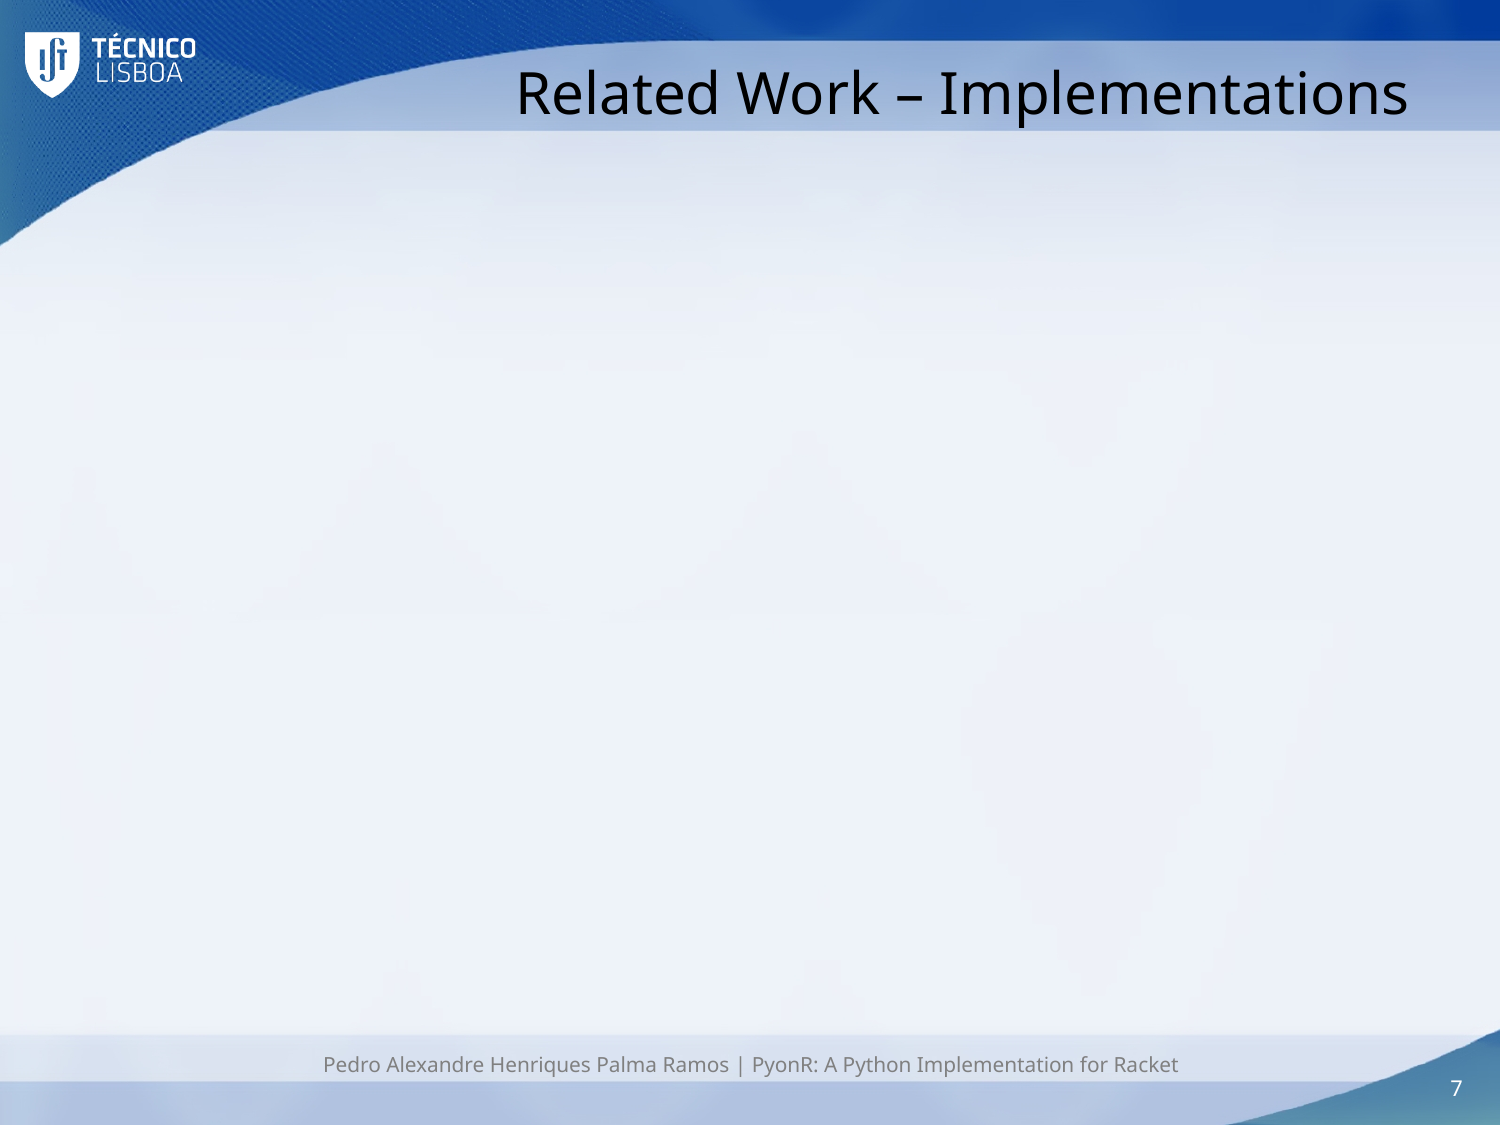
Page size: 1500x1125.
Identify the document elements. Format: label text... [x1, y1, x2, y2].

title Related Work – Implementations [383, 30, 1425, 152]
text_box Pedro Alexandre Henriques Palma Ramos | PyonR: A Python Implementation for Racket [147, 1033, 1355, 1094]
slide_number 7 [1128, 1059, 1478, 1119]
picture [0, 0, 1500, 1125]
